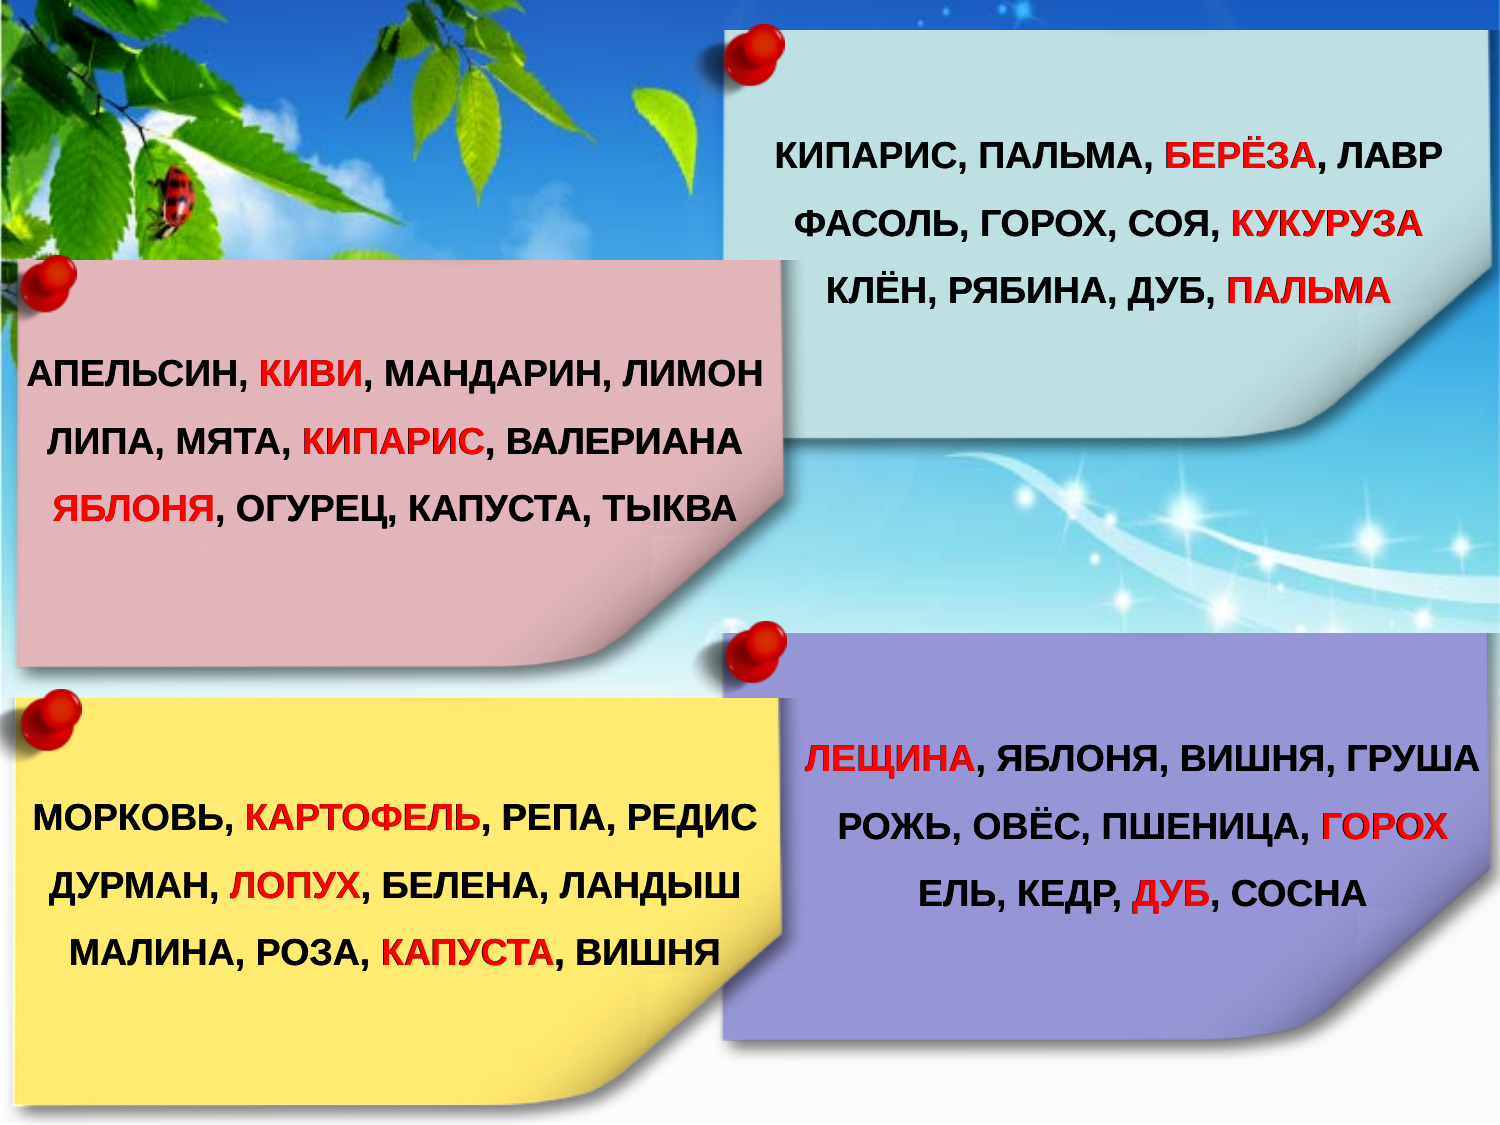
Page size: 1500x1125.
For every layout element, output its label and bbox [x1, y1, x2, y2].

picture [0, 0, 1500, 1125]
text_box [6, 101, 1500, 984]
